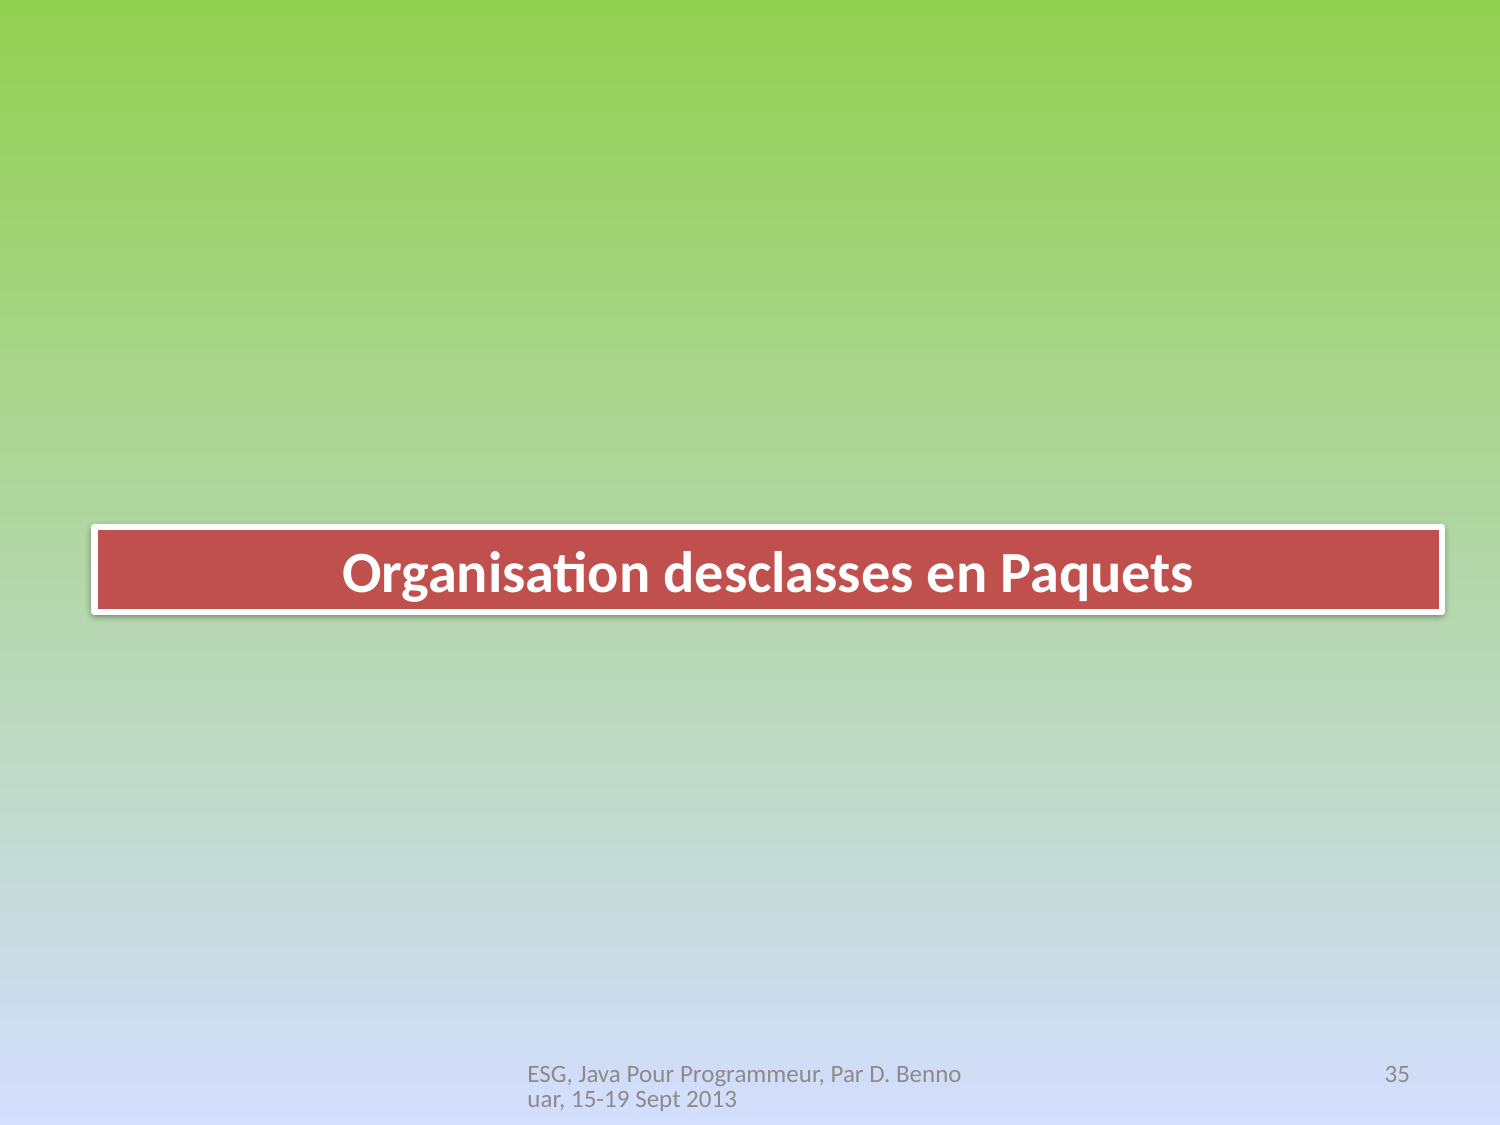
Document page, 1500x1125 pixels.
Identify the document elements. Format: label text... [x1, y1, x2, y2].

slide_number 35 [1074, 1042, 1425, 1103]
text_box Organisation desclasses en Paquets [91, 524, 1445, 615]
footer ESG, Java Pour Programmeur, Par D. Bennouar, 15-19 Sept 2013 [512, 1042, 988, 1103]
